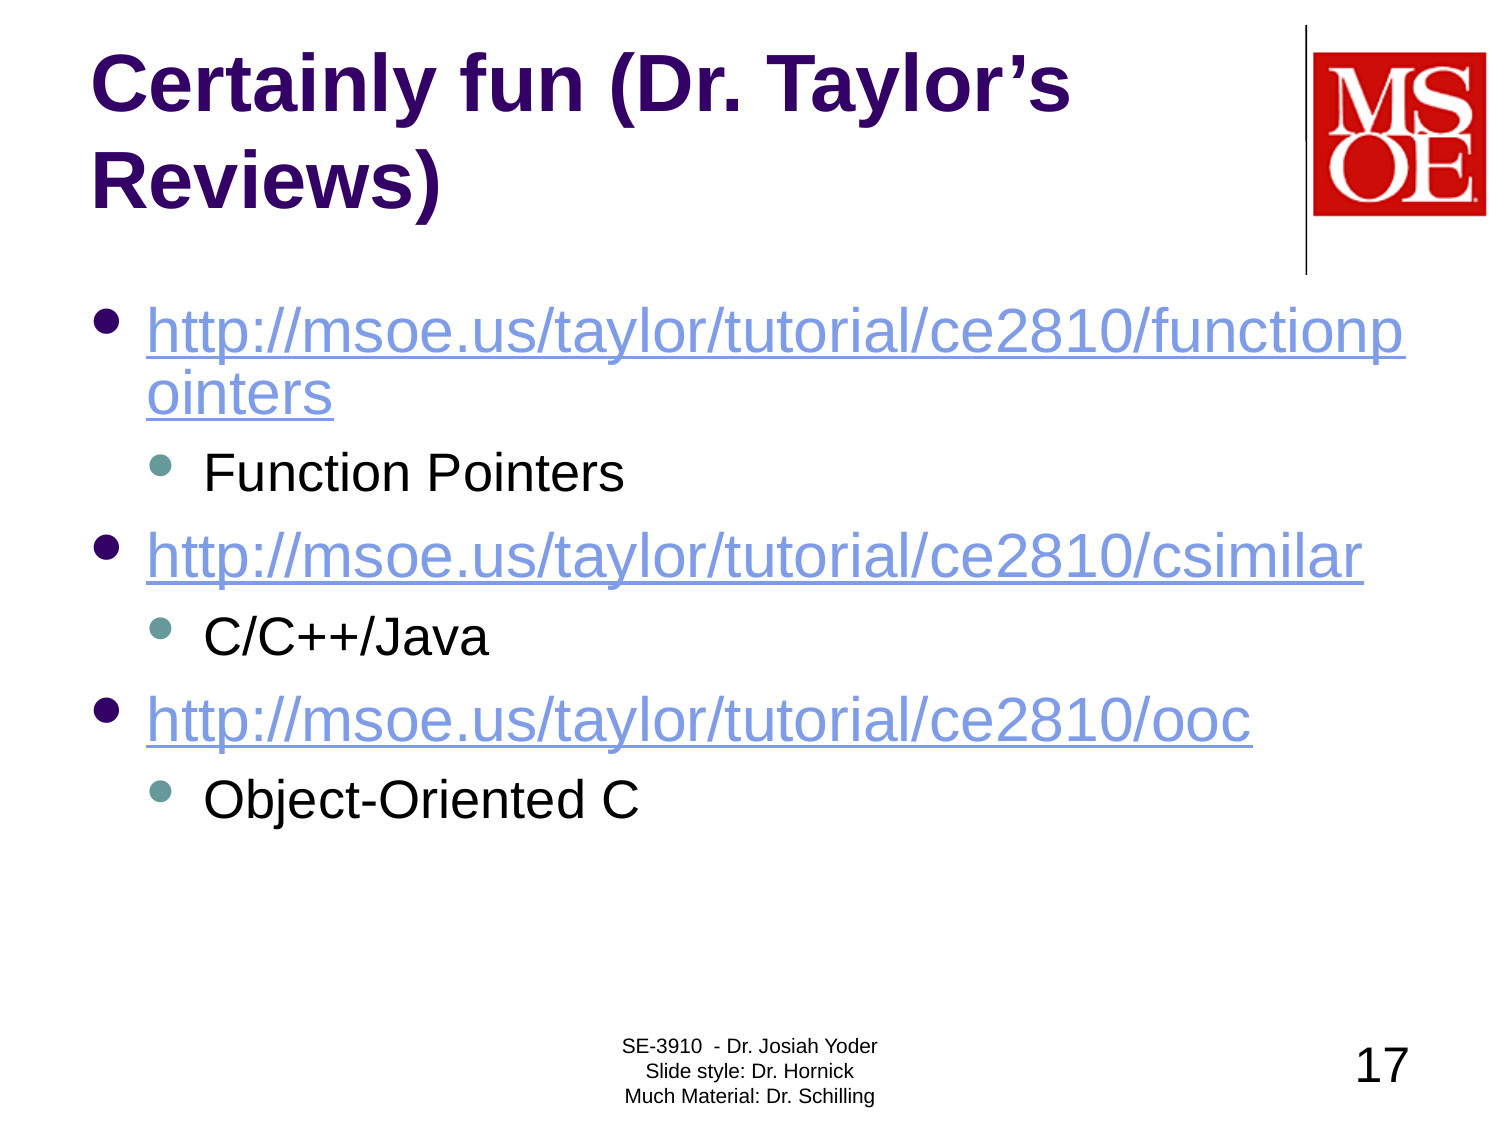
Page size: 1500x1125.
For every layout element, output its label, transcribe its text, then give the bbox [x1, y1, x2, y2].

footer SE-3910 - Dr. Josiah Yoder Slide style: Dr. Hornick Much Material: Dr. Schilling [512, 1024, 988, 1101]
list http://msoe.us/taylor/tutorial/ce2810/functionpointers Function Pointers http://msoe.us/taylor/tutorial/ce2810/csimilar C/C++/Java http://msoe.us/taylor/tutorial/ce2810/ooc Object-Oriented C [74, 281, 1426, 1006]
picture [1313, 37, 1488, 232]
title Certainly fun (Dr. Taylor’s Reviews) [74, 19, 1313, 233]
slide_number 17 [1074, 1024, 1426, 1101]
